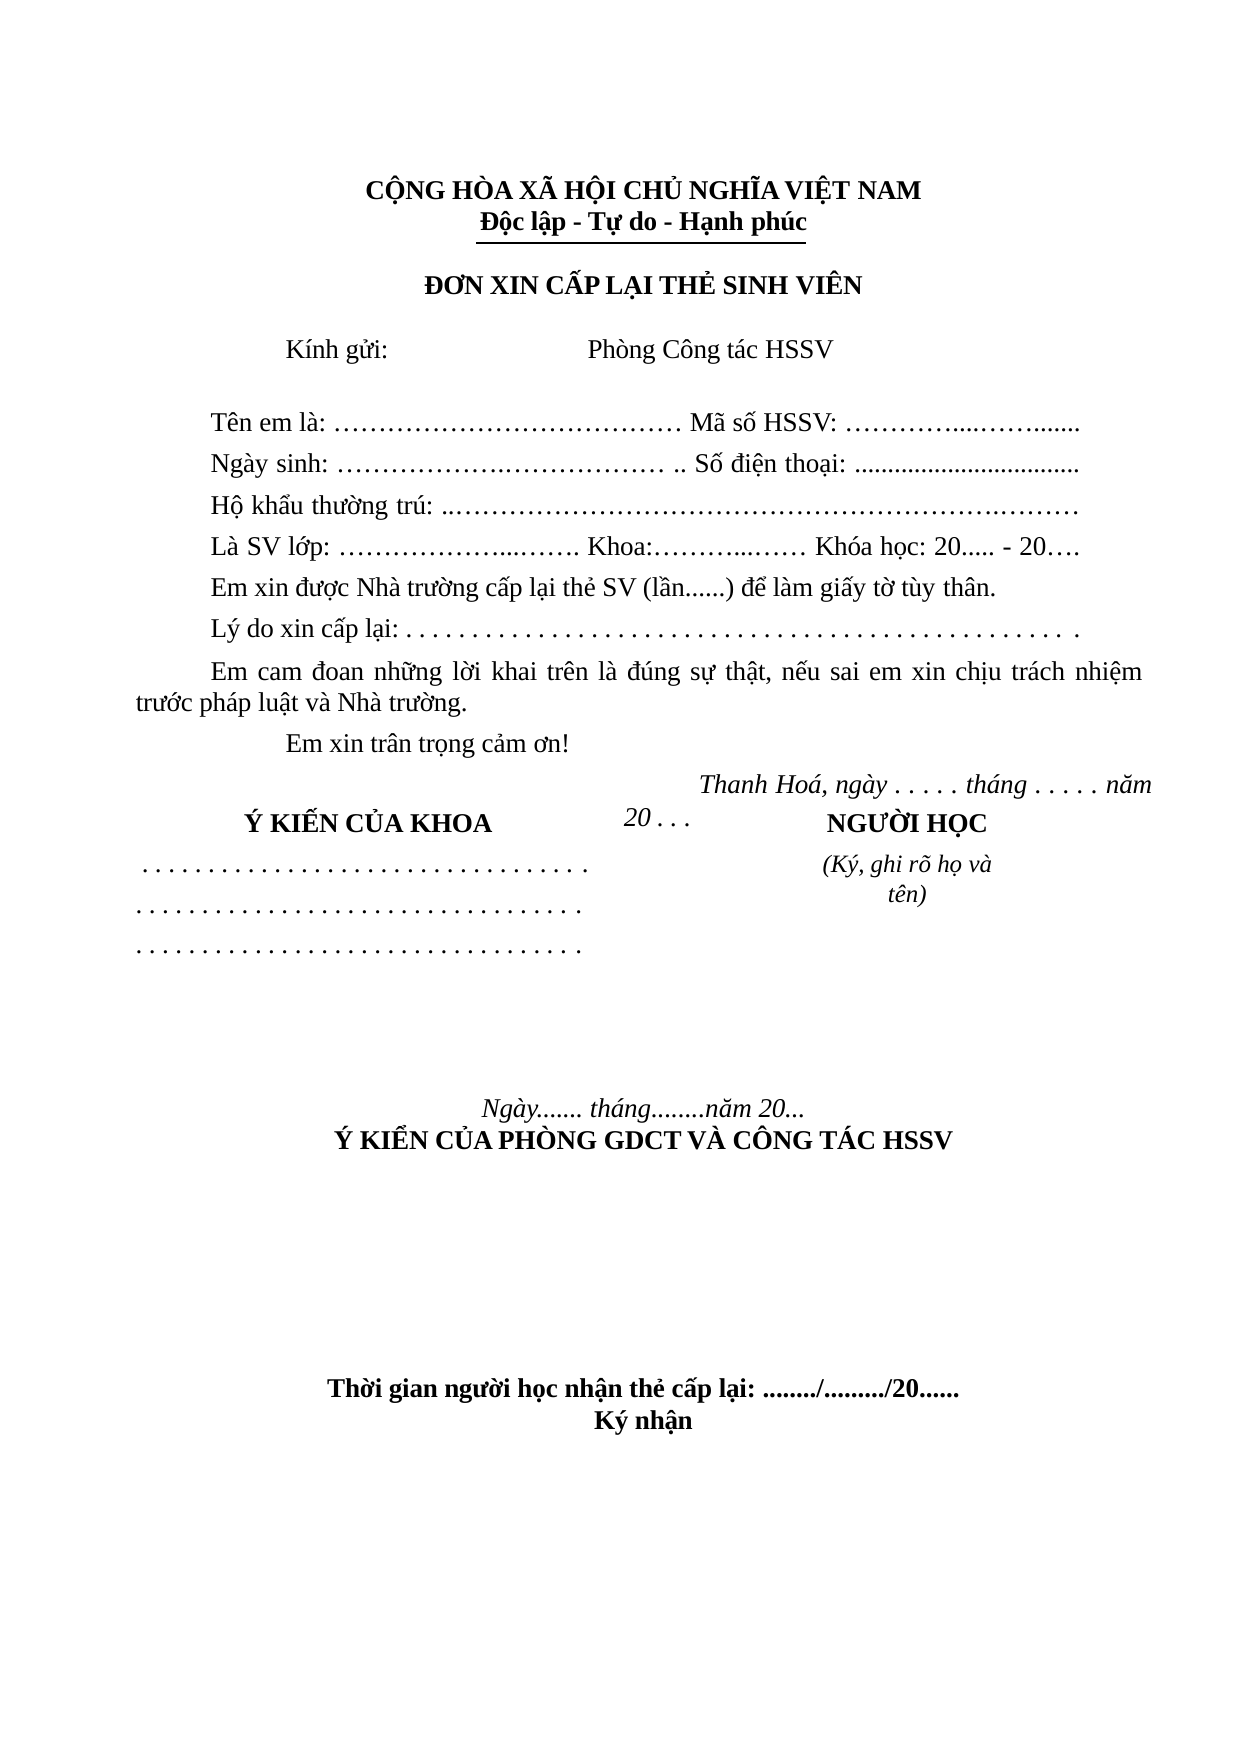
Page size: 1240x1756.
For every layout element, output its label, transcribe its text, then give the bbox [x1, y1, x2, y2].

text_box Ngày....... tháng........năm 20... Ý KIỂN CỦA PHÒNG GDCT VÀ CÔNG TÁC HSSV [327, 1088, 960, 1155]
text_box NGƯỜI HỌC (Ký, ghi rõ họ và tên) [794, 792, 1014, 908]
text_box Ý KIẾN CỦA KHOA . . . . . . . . . . . . . . . . . . . . . . . . . . . . . . . . . . . . . . . . . . . . . . . . . . . . . . . . . . . . . . . . . . . . . . . . . . . . . . . . . . . . . . . . . . . . . . . . . . . . . . [133, 795, 598, 960]
text_box CỘNG HÒA XÃ HỘI CHỦ NGHĨA VIỆT NAM Độc lập - Tự do - Hạnh phúc ĐƠN XIN CẤP LẠI THẺ SINH VIÊN Kính gửi: Phòng Công tác HSSV Tên em là: ………………………………… Mã số HSSV: …………....……....... Ngày sinh: ……………….……………… .. Số điện thoại: .................................. Hộ khẩu thường trú: ..…………………………………………………….……… Là SV lớp: ………………...……. Khoa:………...…… Khóa học: 20..... - 20…. Em xin được Nhà trường cấp lại thẻ SV (lần......) để làm giấy tờ tùy thân. Lý do xin cấp lại: . . . . . . . . . . . . . . . . . . . . . . . . . . . . . . . . . . . . . . . . . . . . . . . . . . . Em cam đoan những lời khai trên là đúng sự thật, nếu sai em xin chịu trách nhiệm trước pháp luật và Nhà trường. Em xin trân trọng cảm ơn! Thanh Hoá, ngày . . . . . tháng . . . . . năm 20 . . . [133, 170, 1154, 832]
text_box Thời gian người học nhận thẻ cấp lại: ......../........./20...... Ký nhận [322, 1369, 965, 1436]
